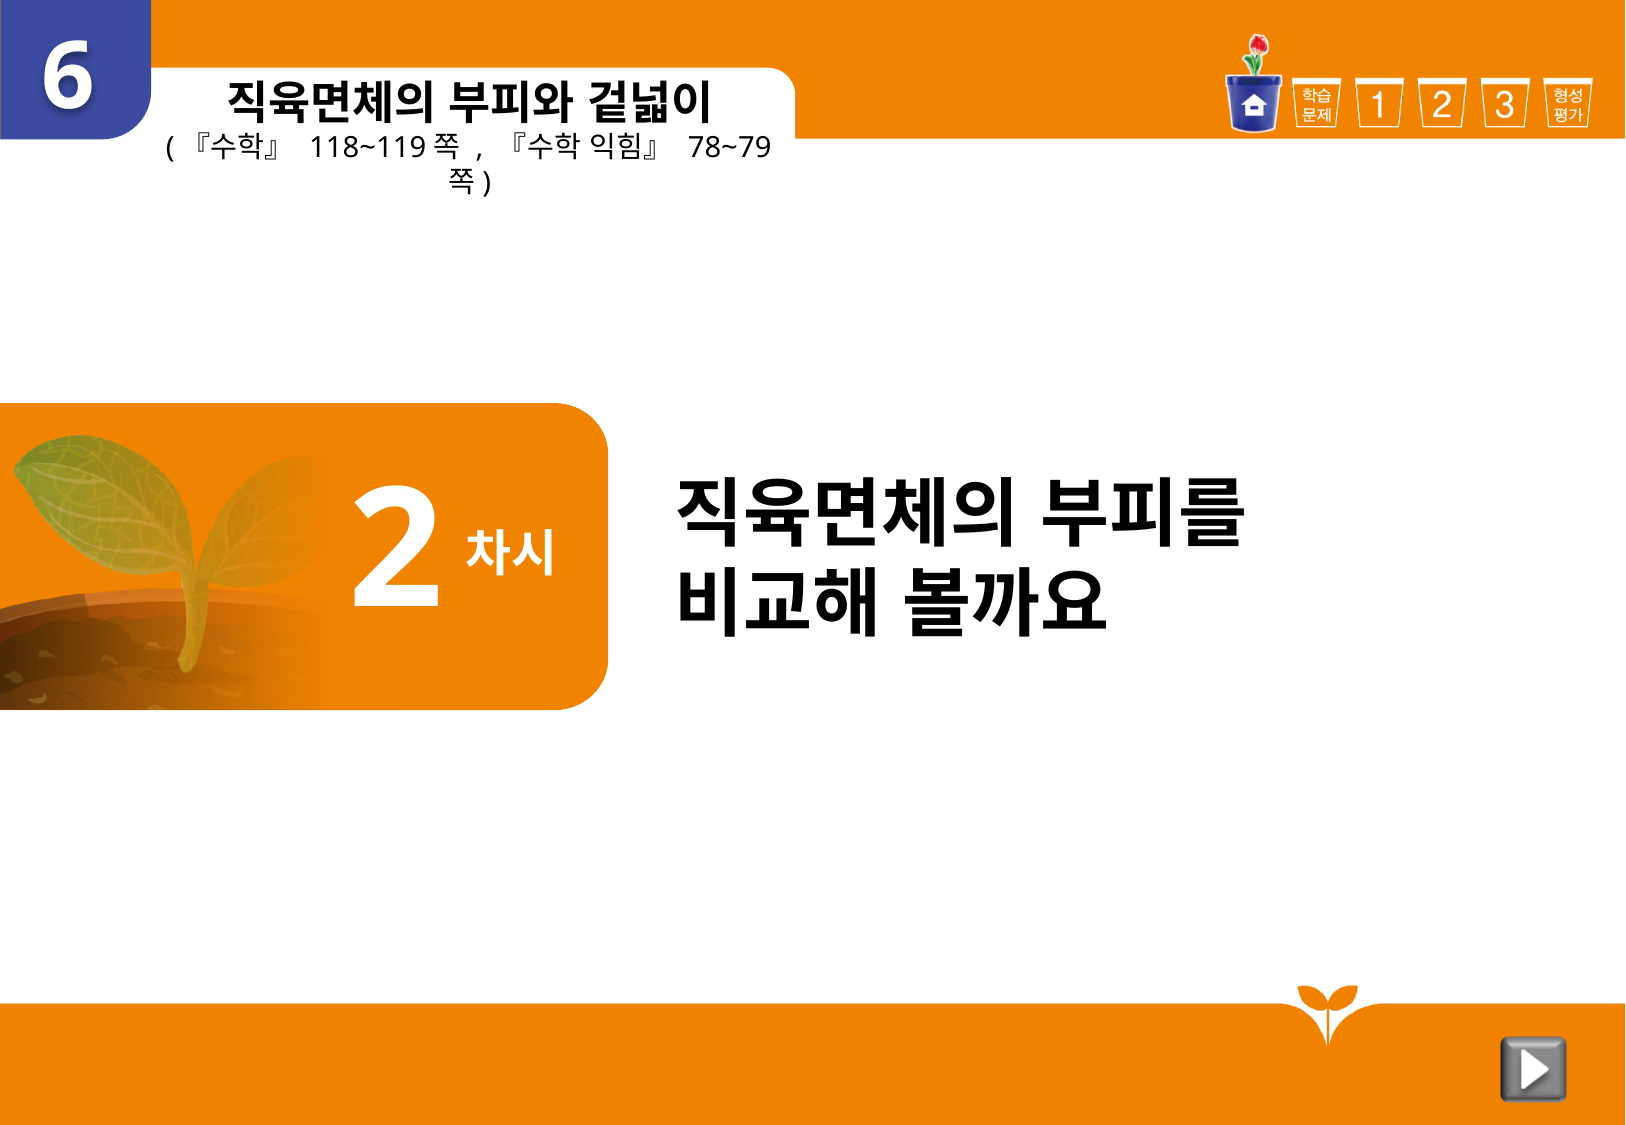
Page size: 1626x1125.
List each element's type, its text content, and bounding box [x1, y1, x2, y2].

picture [1201, 1, 1626, 154]
picture [0, 435, 397, 723]
text_box 직육면체의 부피와 겉넓이 (『수학』 118~119쪽 , 『수학 익힘』 78~79쪽) [151, 66, 789, 206]
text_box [333, 432, 586, 650]
text_box 6 [26, 6, 130, 135]
picture [0, 985, 1626, 1125]
text_box 직육면체의 부피를 비교해 볼까요 [660, 458, 1325, 653]
